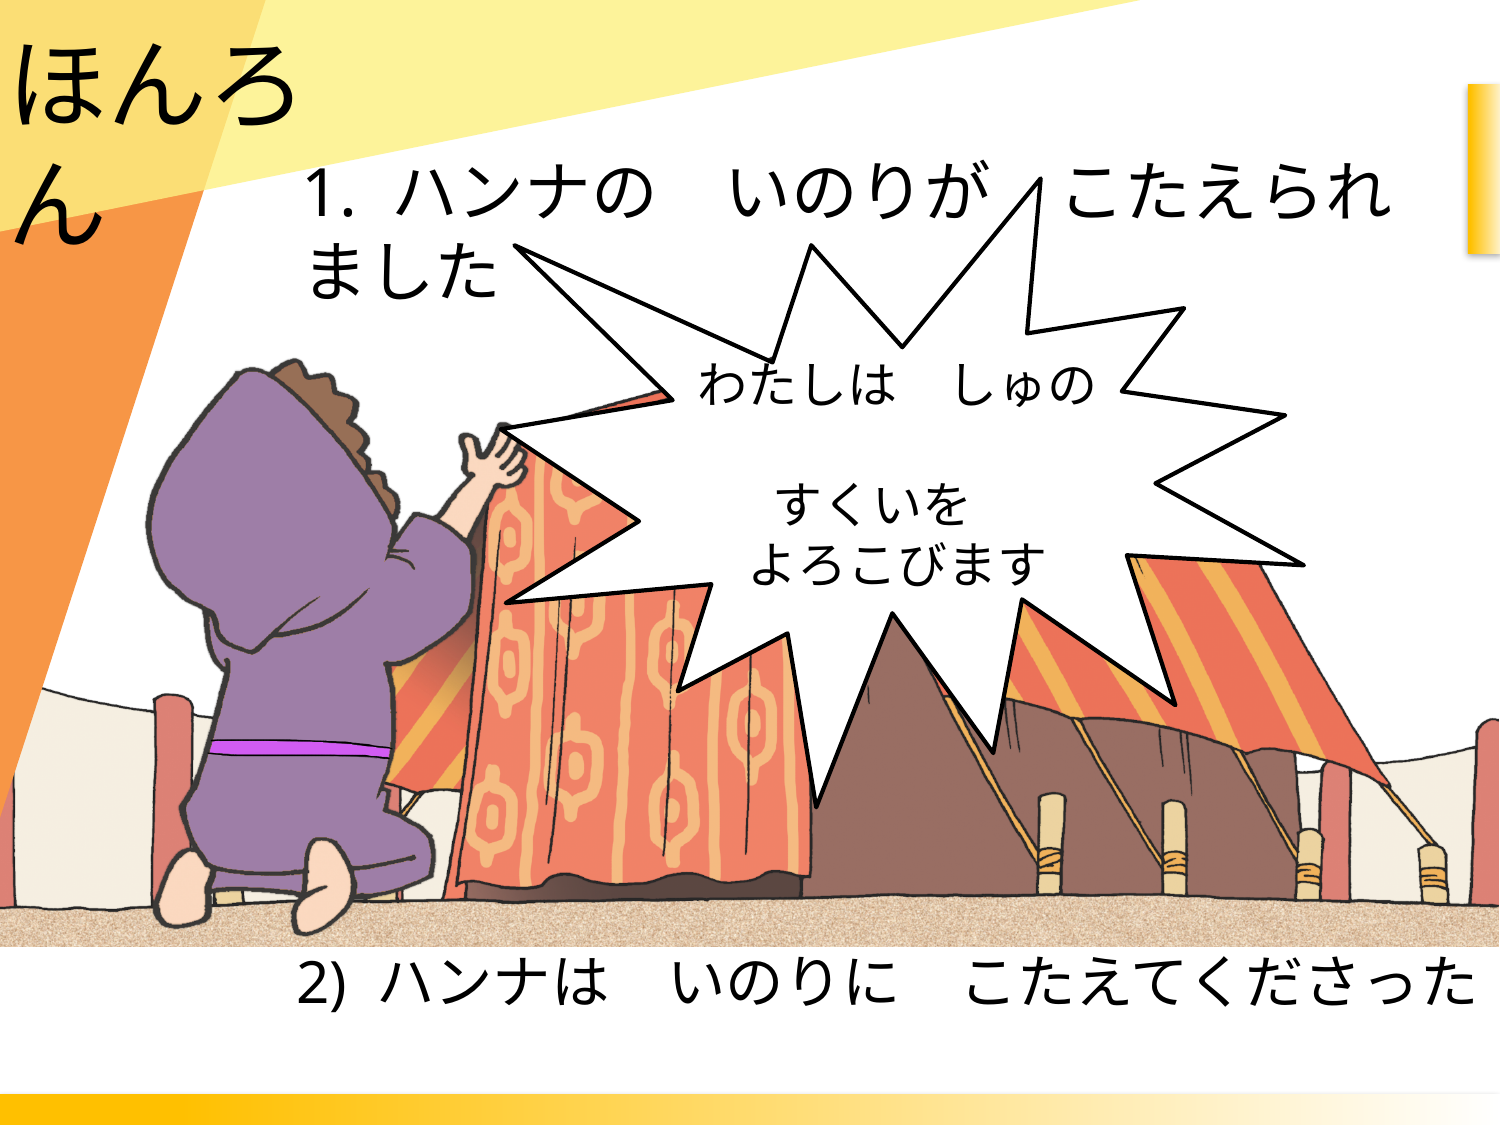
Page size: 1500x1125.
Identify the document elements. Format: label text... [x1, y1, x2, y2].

text_box 1. ハンナの いのりが こたえられました [286, 142, 1468, 316]
text_box [0, 1094, 1500, 1125]
text_box わたしは しゅの すくいを よろこびます [925, 176, 1043, 316]
text_box [0, 269, 179, 316]
text_box わたしは しゅの すくいを よろこびます [512, 243, 676, 316]
text_box わたしは しゅの すくいを よろこびます [785, 243, 878, 316]
text_box [1467, 84, 1500, 254]
picture [0, 317, 1499, 947]
text_box 2) ハンナは いのりに こたえてくださった かみさまを ほめたたえました [246, 954, 1494, 1092]
text_box ほんろん [0, 13, 408, 269]
text_box [0, 0, 1140, 149]
text_box わたしは しゅの すくいを よろこびます [1122, 306, 1186, 316]
